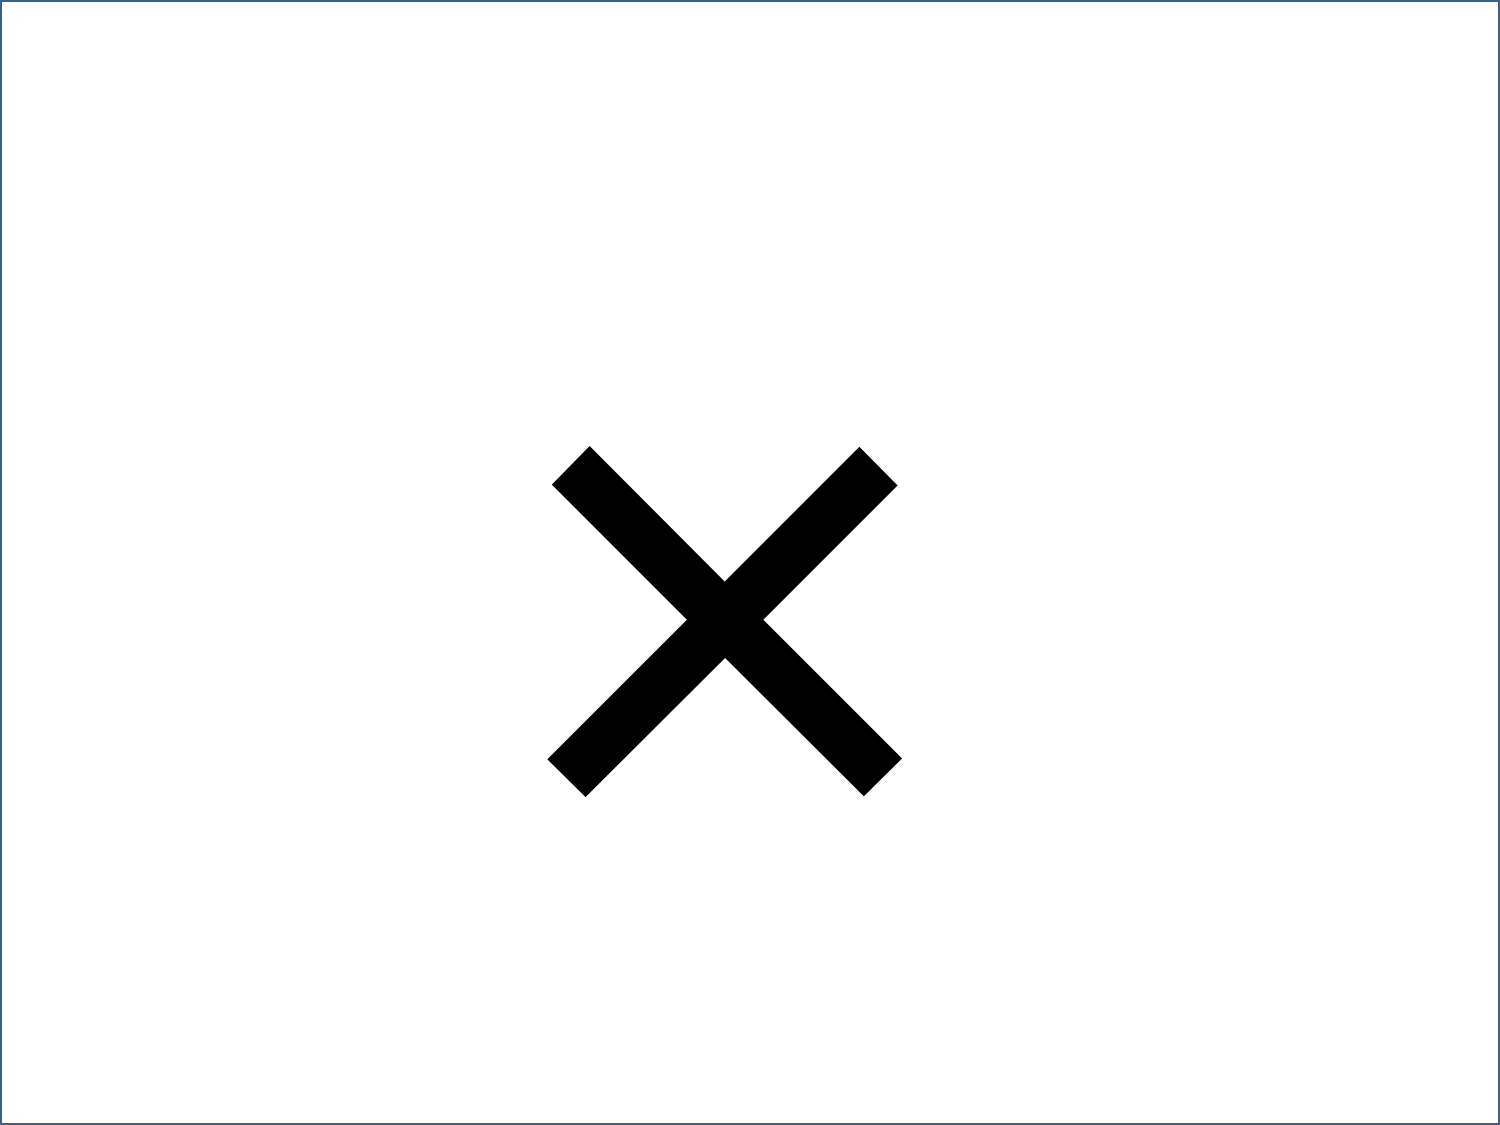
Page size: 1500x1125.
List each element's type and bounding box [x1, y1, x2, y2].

text_box [0, 0, 1500, 1125]
